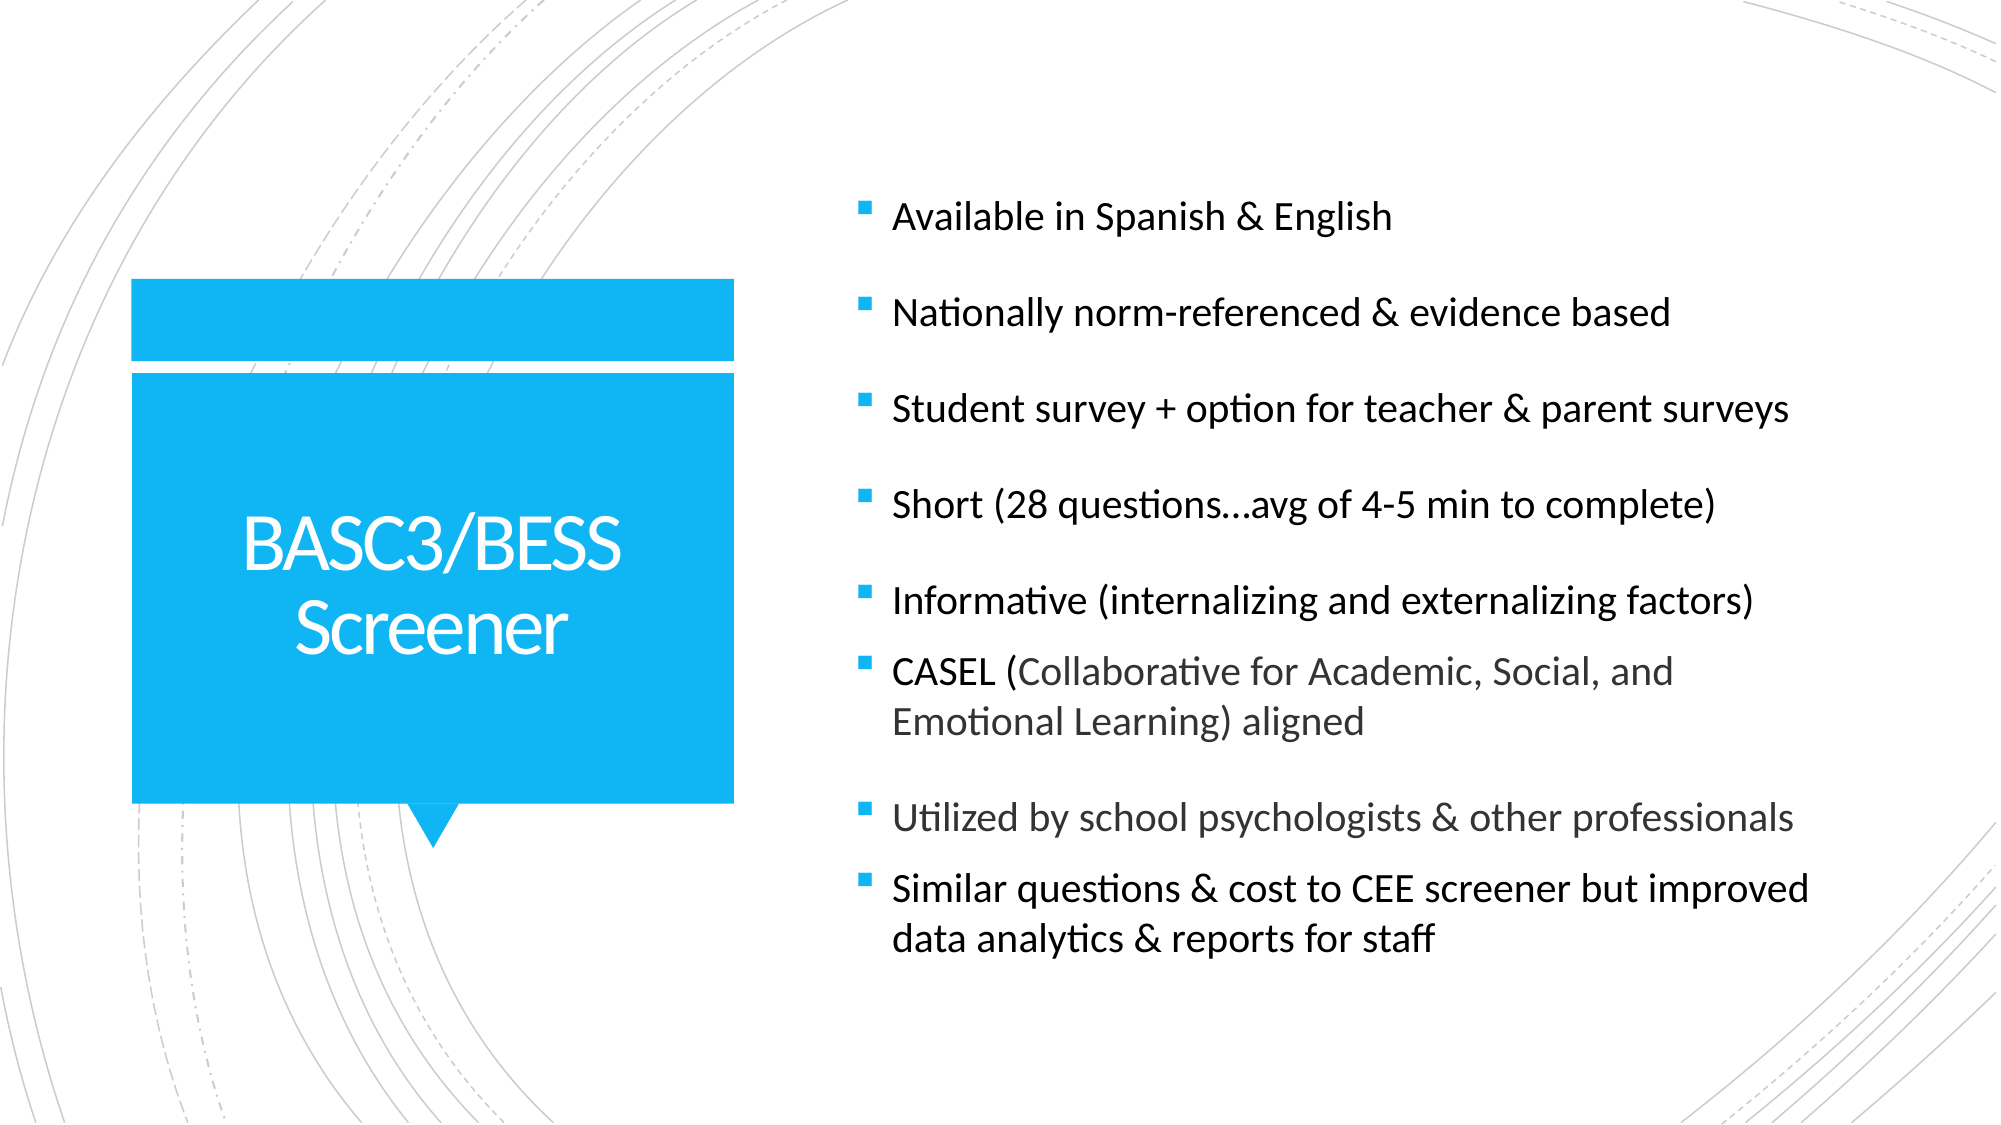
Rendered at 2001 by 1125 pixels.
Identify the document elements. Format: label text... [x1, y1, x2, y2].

title BASC3/BESS Screener [145, 385, 720, 789]
list Available in Spanish & English Nationally norm-referenced & evidence based Student survey + option for teacher & parent surveys Short (28 questions…avg of 4-5 min to complete) Informative (internalizing and externalizing factors) CASEL (Collaborative for Academic, Social, and Emotional Learning) aligned Utilized by school psychologists & other professionals Similar questions & cost to CEE screener but improved data analytics & reports for staff [839, 131, 1871, 993]
